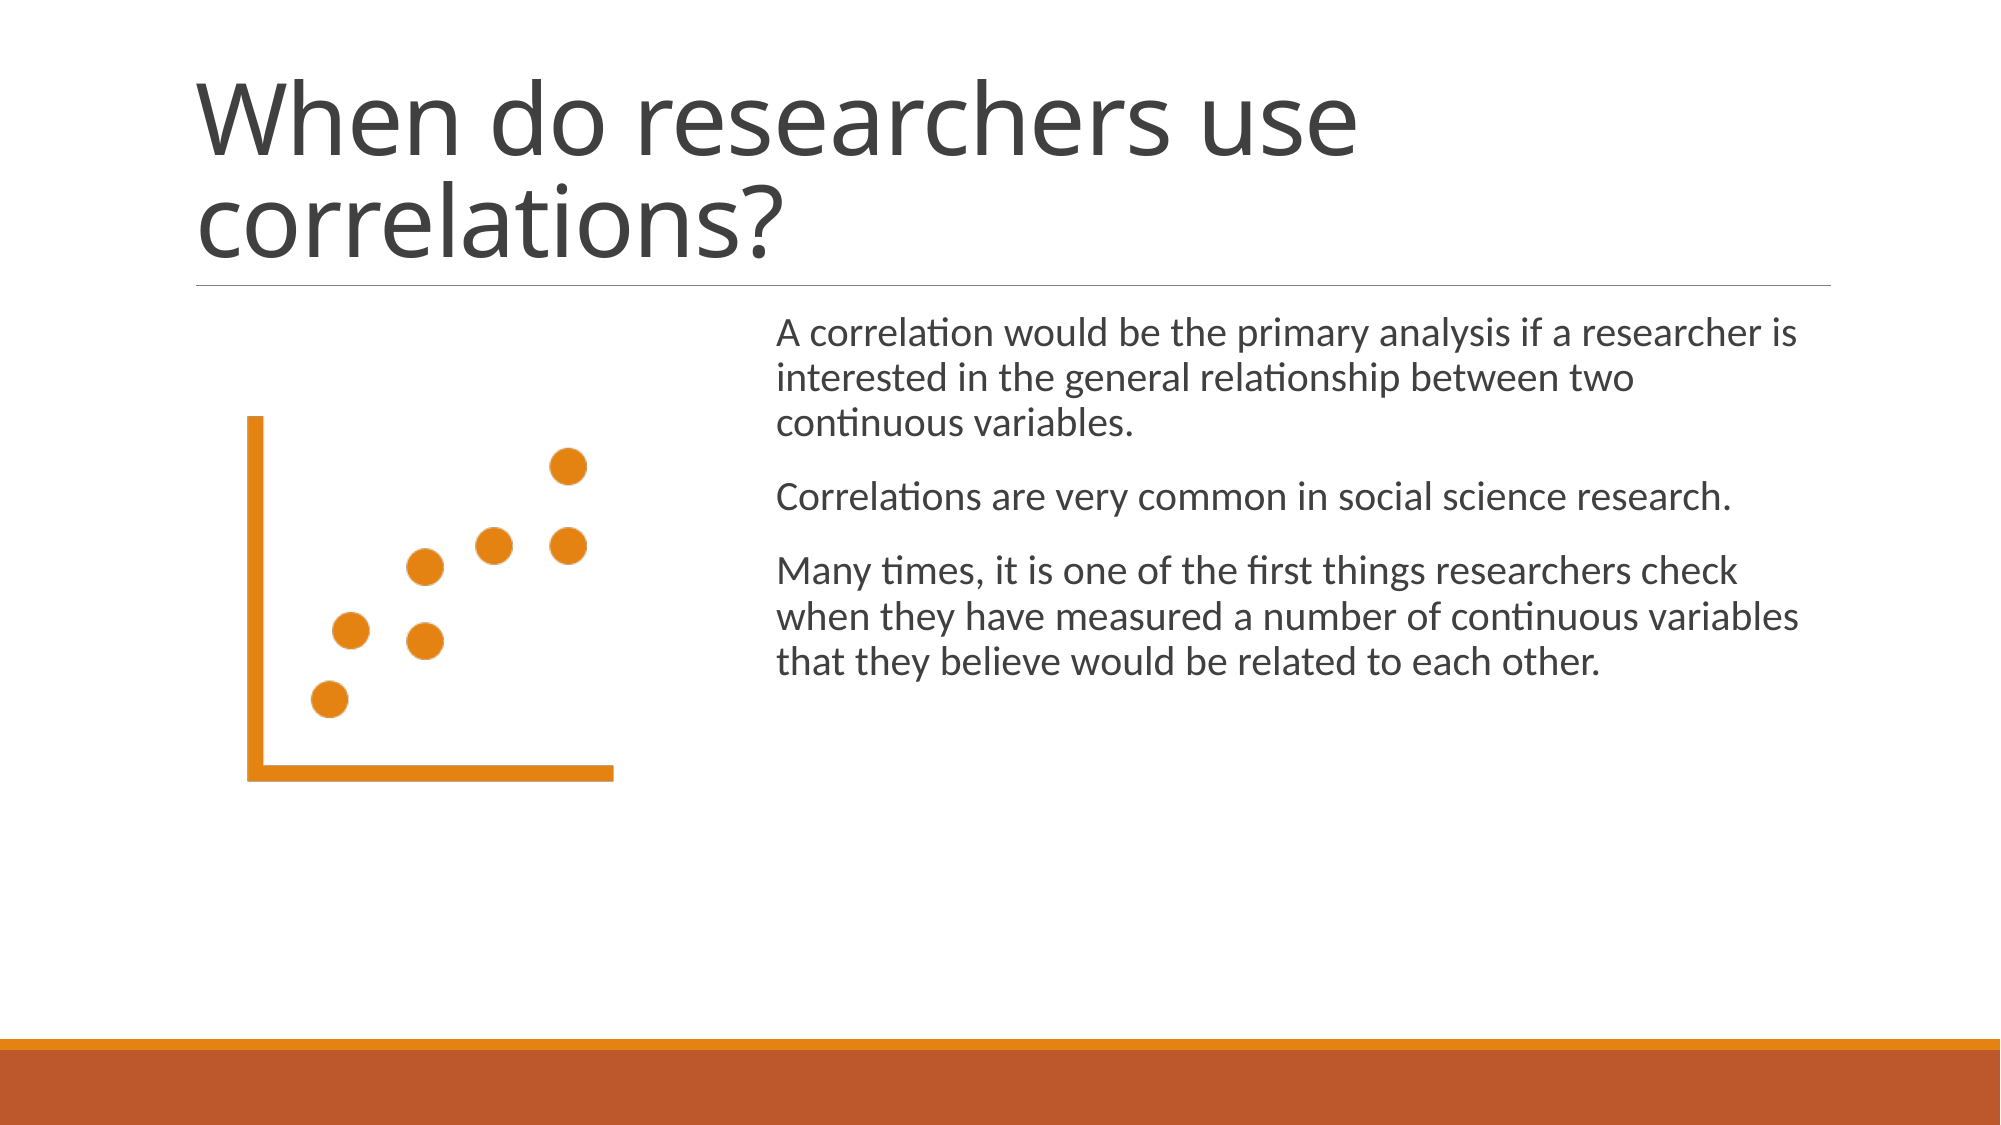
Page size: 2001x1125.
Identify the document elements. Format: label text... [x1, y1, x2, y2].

list A correlation would be the primary analysis if a researcher is interested in the general relationship between two continuous variables. Correlations are very common in social science research. Many times, it is one of the first things researchers check when they have measured a number of continuous variables that they believe would be related to each other. [761, 302, 1830, 963]
title When do researchers use correlations? [180, 47, 1830, 285]
picture [176, 344, 685, 854]
